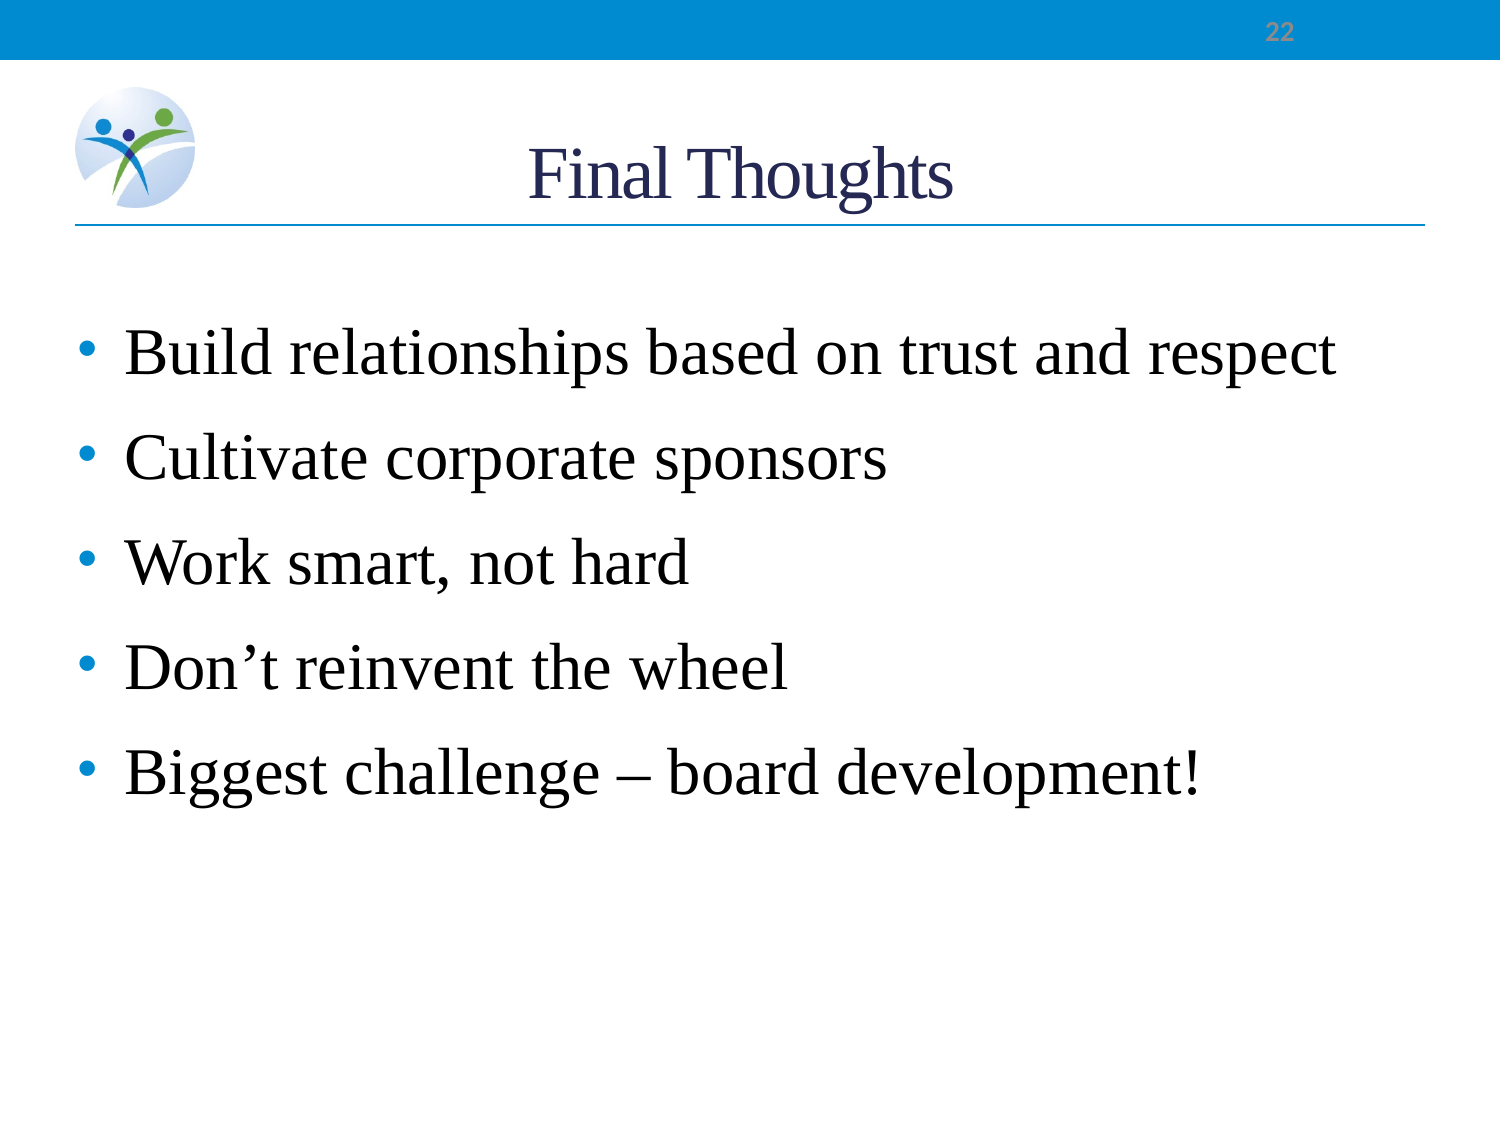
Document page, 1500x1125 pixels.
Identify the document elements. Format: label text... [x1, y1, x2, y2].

title Final Thoughts [75, 75, 1425, 263]
slide_number 22 [1250, 3, 1425, 57]
list Build relationships based on trust and respect Cultivate corporate sponsors Work smart, not hard Don’t reinvent the wheel Biggest challenge – board development! [62, 299, 1438, 975]
